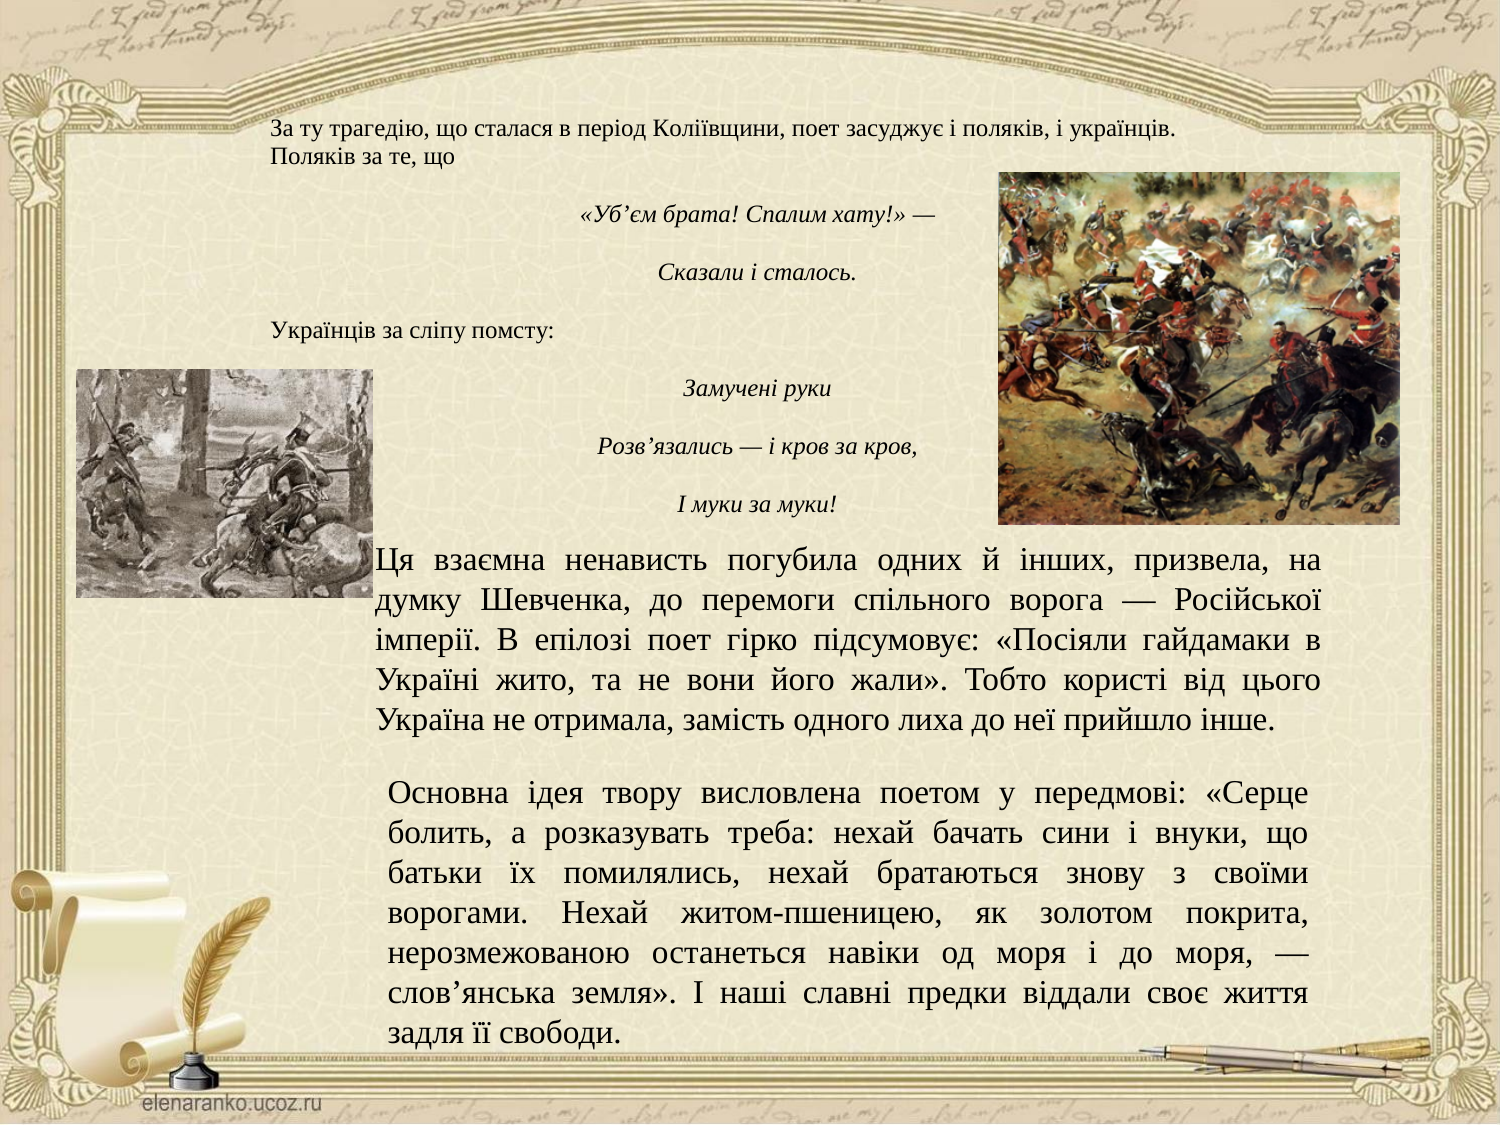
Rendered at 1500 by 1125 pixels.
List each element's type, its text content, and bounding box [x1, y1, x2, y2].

picture [0, 0, 1500, 1125]
text_box Основна ідея твору висловлена поетом у передмові: «Серце болить, а розказувать треба: нехай бачать сини і внуки, що батьки їх помилялись, нехай братаються знову з своїми ворогами. Нехай житом-пшеницею, як золотом покрита, нерозмежованою останеться навіки од моря і до моря, — слов’янська земля». І наші славні предки віддали своє життя задля її свободи. [372, 763, 1325, 1058]
text_box Ця взаємна ненависть погубила одних й інших, призвела, на думку Шевченка, до перемоги спільного ворога — Російської імперії. В епілозі поет гірко підсумовує: «Посіяли гайдамаки в Україні жито, та не вони його жали». Тобто користі від цього Україна не отримала, замість одного лиха до неї прийшло інше. [360, 532, 1338, 745]
